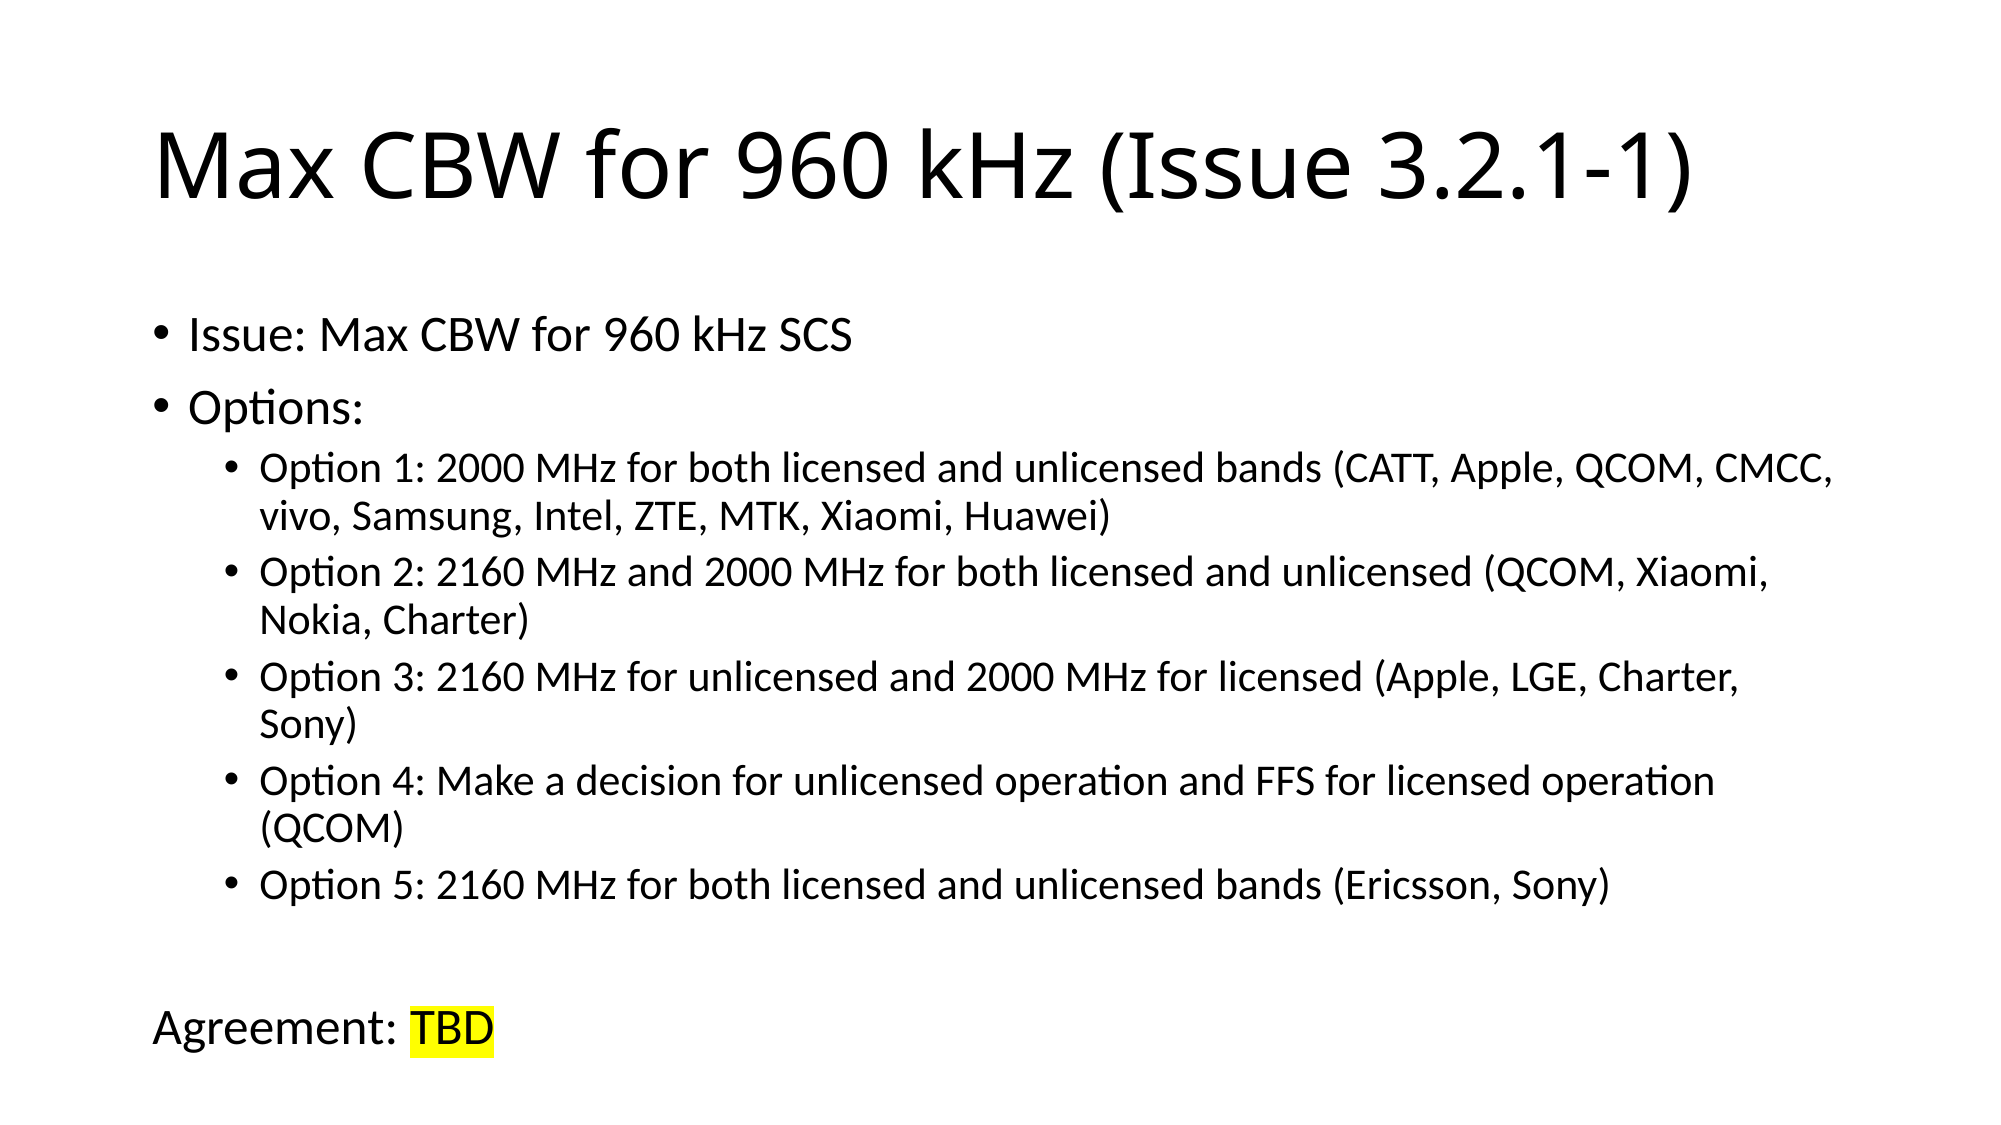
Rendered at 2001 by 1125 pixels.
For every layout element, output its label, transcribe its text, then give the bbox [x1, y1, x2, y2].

title Max CBW for 960 kHz (Issue 3.2.1-1) [137, 59, 1863, 278]
list Issue: Max CBW for 960 kHz SCS Options: Option 1: 2000 MHz for both licensed and unlicensed bands (CATT, Apple, QCOM, CMCC, vivo, Samsung, Intel, ZTE, MTK, Xiaomi, Huawei) Option 2: 2160 MHz and 2000 MHz for both licensed and unlicensed (QCOM, Xiaomi, Nokia, Charter) Option 3: 2160 MHz for unlicensed and 2000 MHz for licensed (Apple, LGE, Charter, Sony) Option 4: Make a decision for unlicensed operation and FFS for licensed operation (QCOM) Option 5: 2160 MHz for both licensed and unlicensed bands (Ericsson, Sony) Agreement: TBD [137, 299, 1863, 1066]
